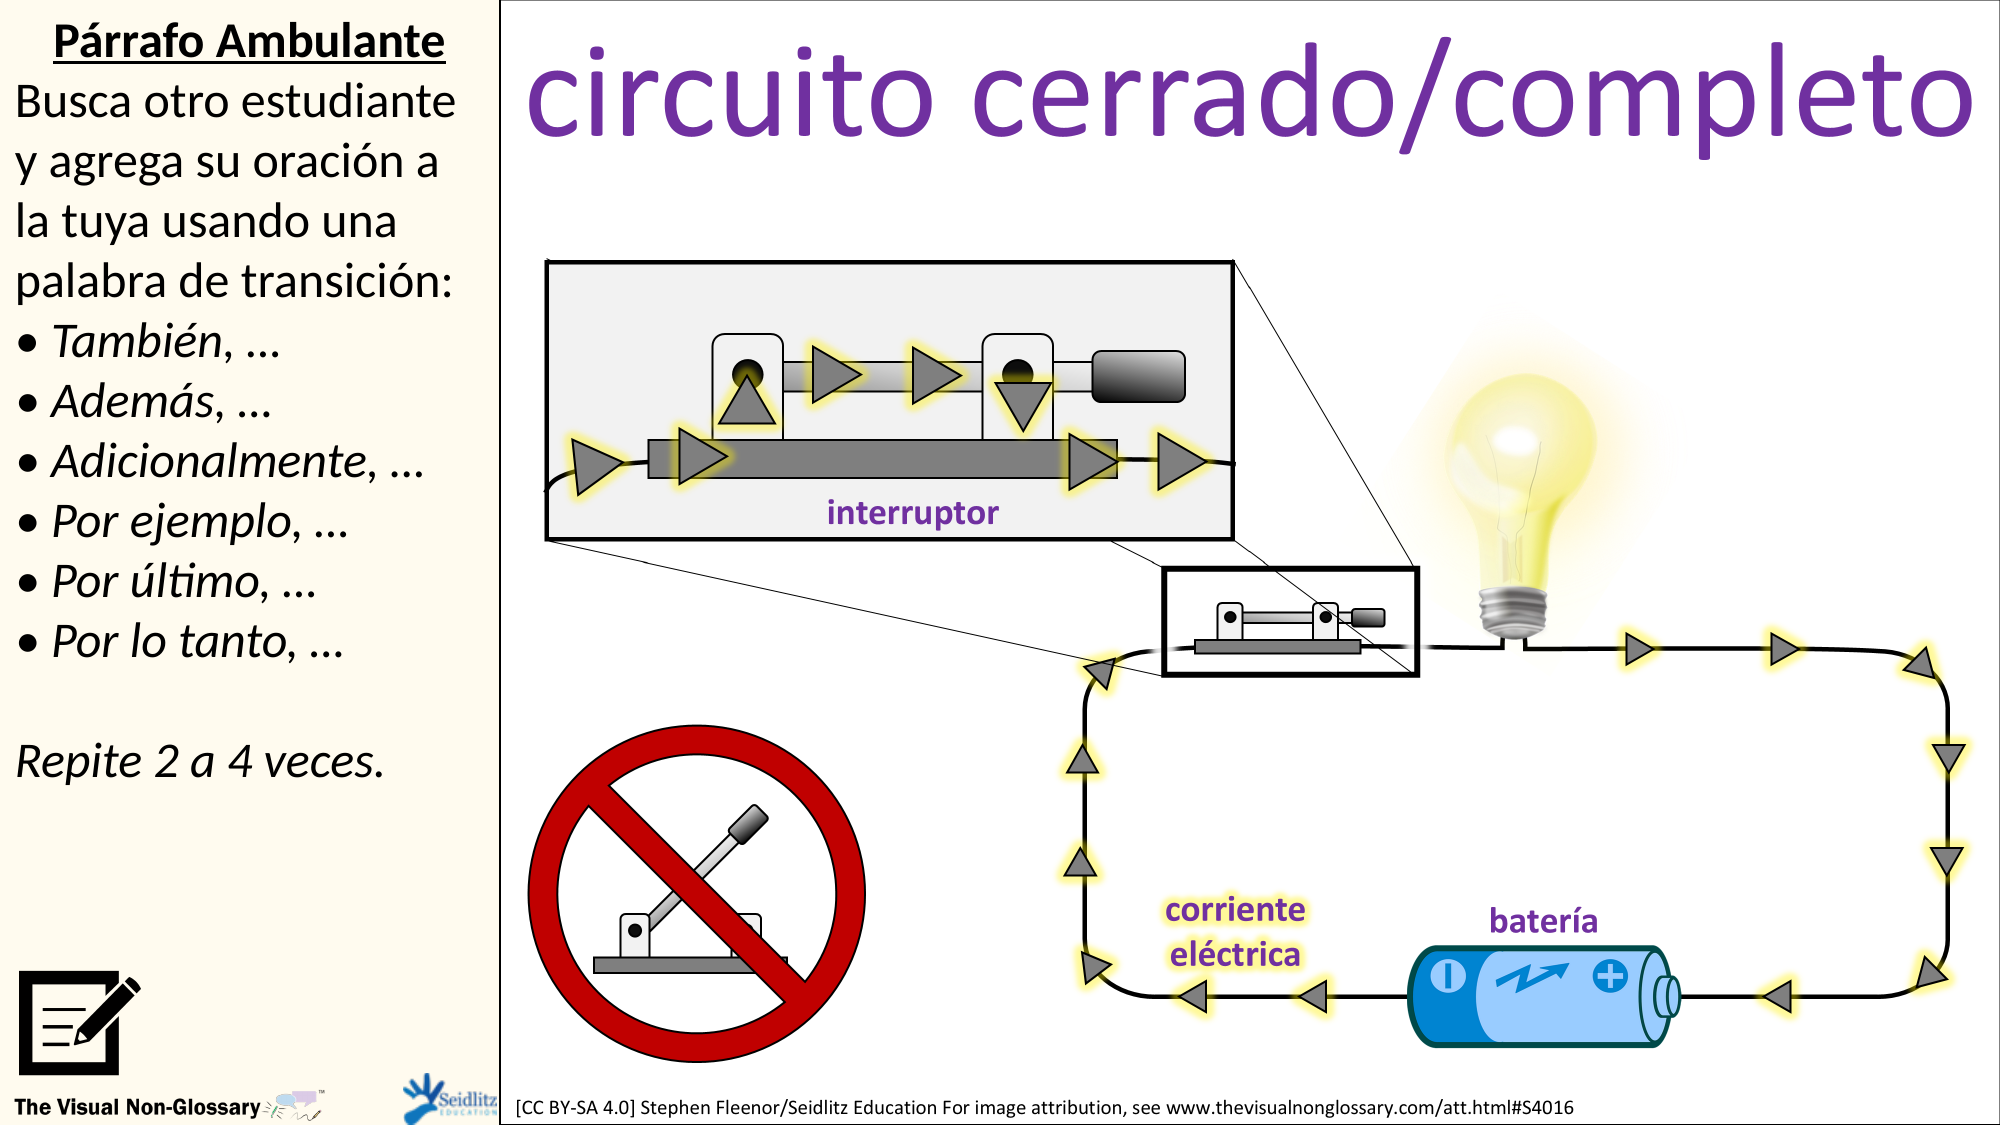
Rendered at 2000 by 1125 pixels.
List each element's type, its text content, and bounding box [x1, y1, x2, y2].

picture [0, 961, 328, 1125]
picture [499, 0, 2000, 1125]
text_box Párrafo Ambulante [38, 0, 461, 59]
picture [403, 1073, 497, 1125]
text_box Busca otro estudiante y agrega su oración a la tuya usando una palabra de transición:​ • También, … • Además, … • Adicionalmente, … • Por ejemplo, … • Por último, … • Por lo tanto, … Repite 2 a 4 veces. [0, 59, 494, 795]
